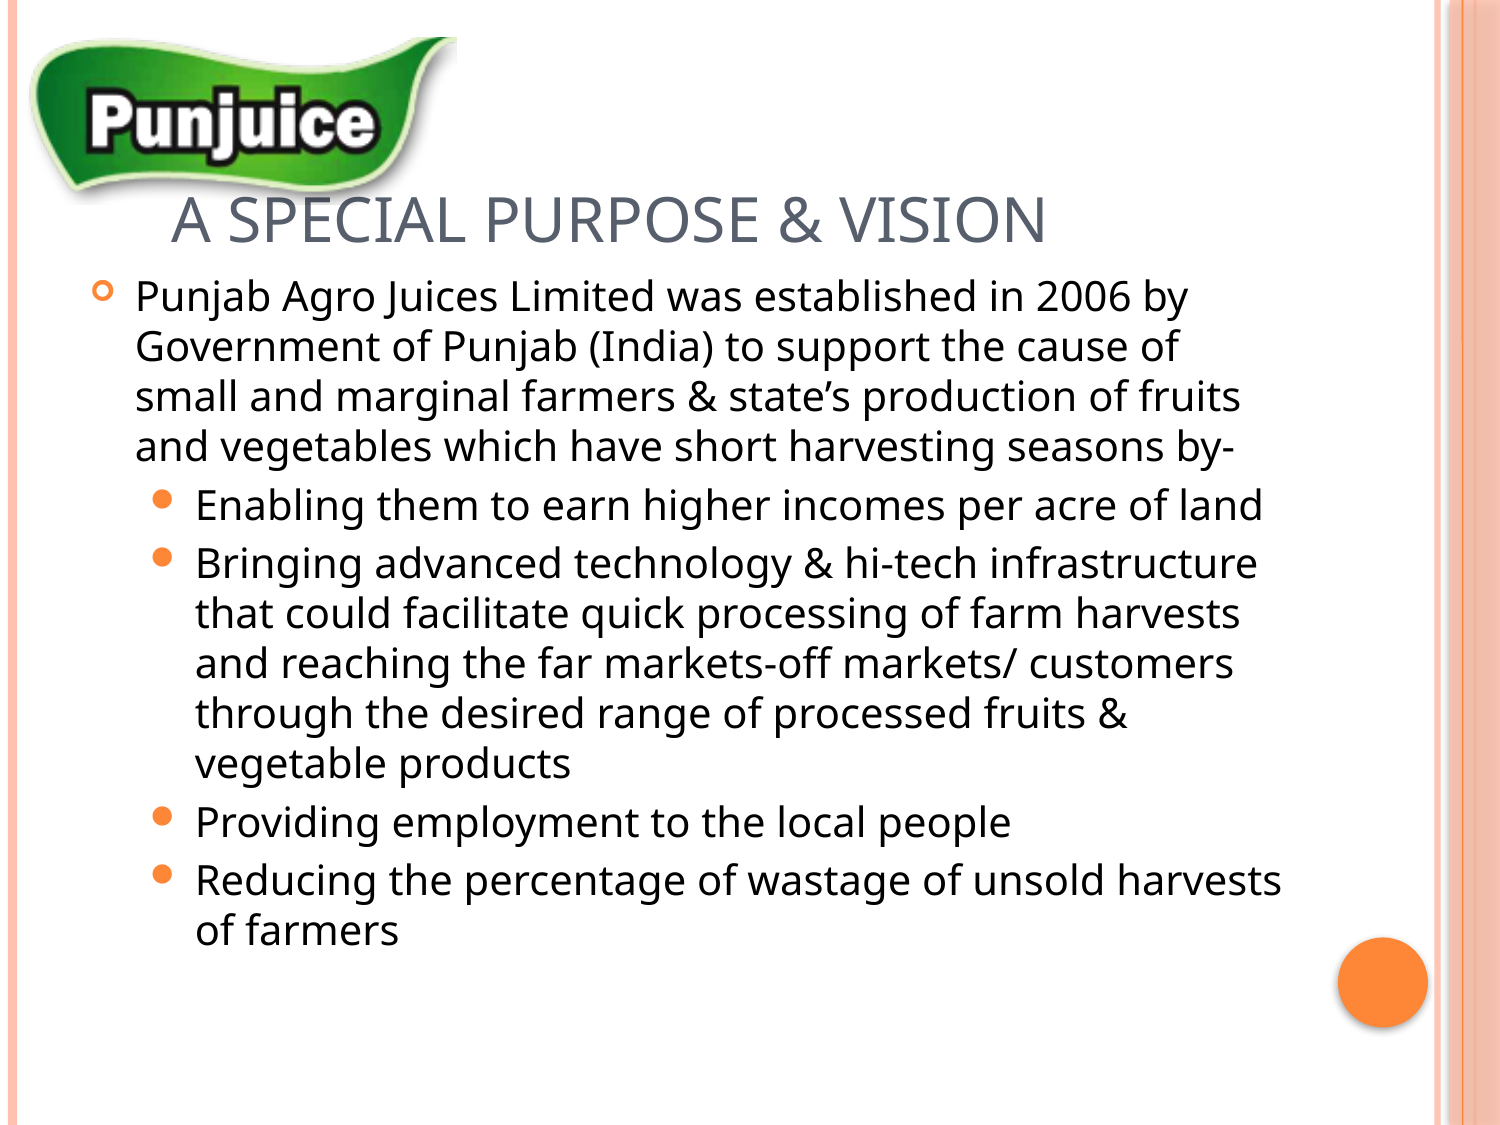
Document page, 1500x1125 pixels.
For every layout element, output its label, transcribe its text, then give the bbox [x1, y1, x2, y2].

picture [24, 36, 457, 205]
list Punjab Agro Juices Limited was established in 2006 by Government of Punjab (India) to support the cause of small and marginal farmers & state’s production of fruits and vegetables which have short harvesting seasons by- Enabling them to earn higher incomes per acre of land Bringing advanced technology & hi-tech infrastructure that could facilitate quick processing of farm harvests and reaching the far markets-off markets/ customers through the desired range of processed fruits & vegetable products Providing employment to the local people Reducing the percentage of wastage of unsold harvests of farmers [75, 262, 1300, 1062]
title A Special Purpose & Vision [75, 45, 1300, 262]
